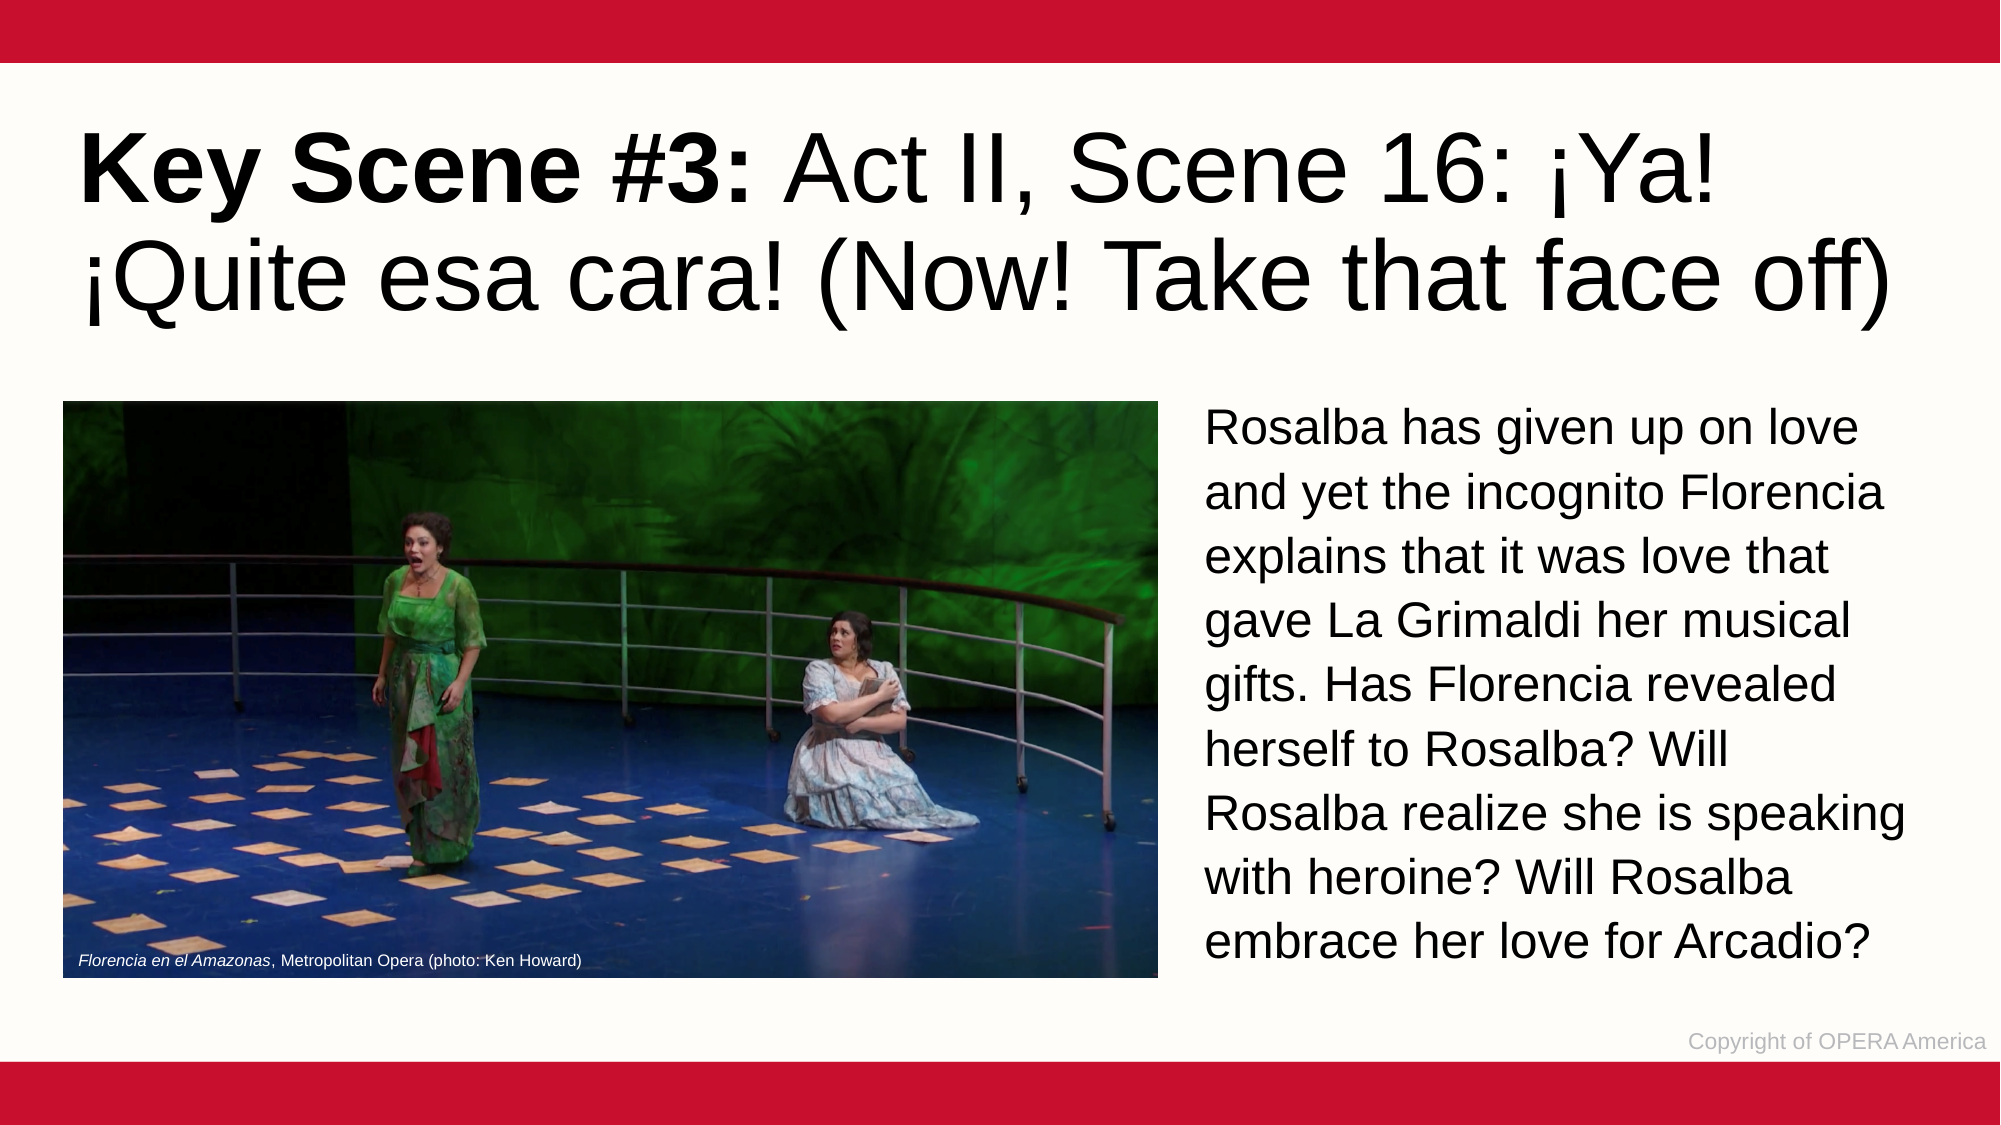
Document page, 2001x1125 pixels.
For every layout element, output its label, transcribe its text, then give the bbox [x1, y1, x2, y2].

text_box Rosalba has given up on love and yet the incognito Florencia explains that it was love that gave La Grimaldi her musical gifts. Has Florencia revealed herself to Rosalba? Will Rosalba realize she is speaking with heroine? Will Rosalba embrace her love for Arcadio? [1189, 383, 1937, 976]
picture [63, 401, 1158, 978]
text_box Key Scene #3: Act II, Scene 16: ¡Ya! ¡Quite esa cara! (Now! Take that face off) [63, 91, 2000, 340]
